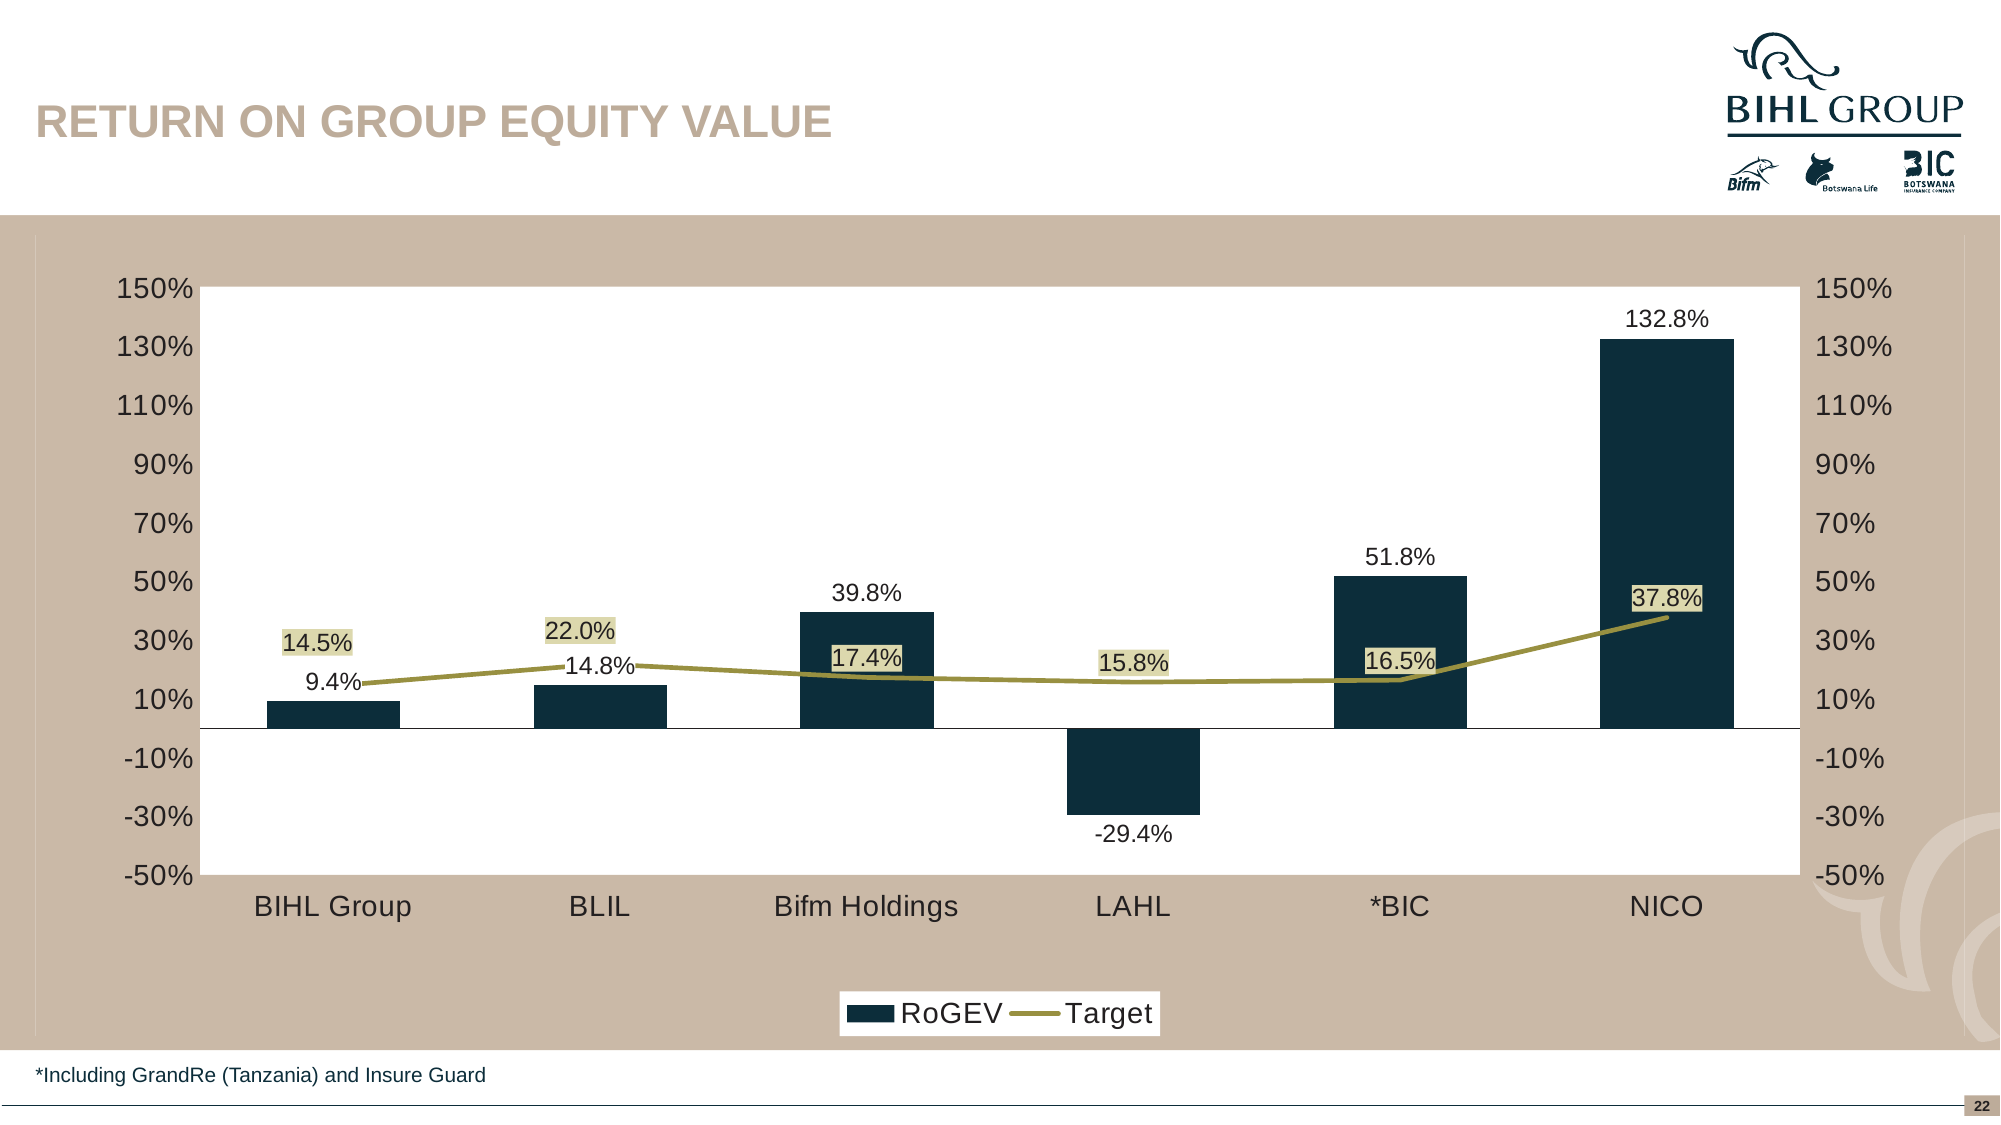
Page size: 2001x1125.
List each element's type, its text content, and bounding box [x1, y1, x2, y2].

footer *Including GrandRe (Tanzania) and Insure Guard [35, 1050, 1965, 1085]
title Return on group equity value [35, 0, 1963, 135]
chart [35, 224, 1965, 1037]
